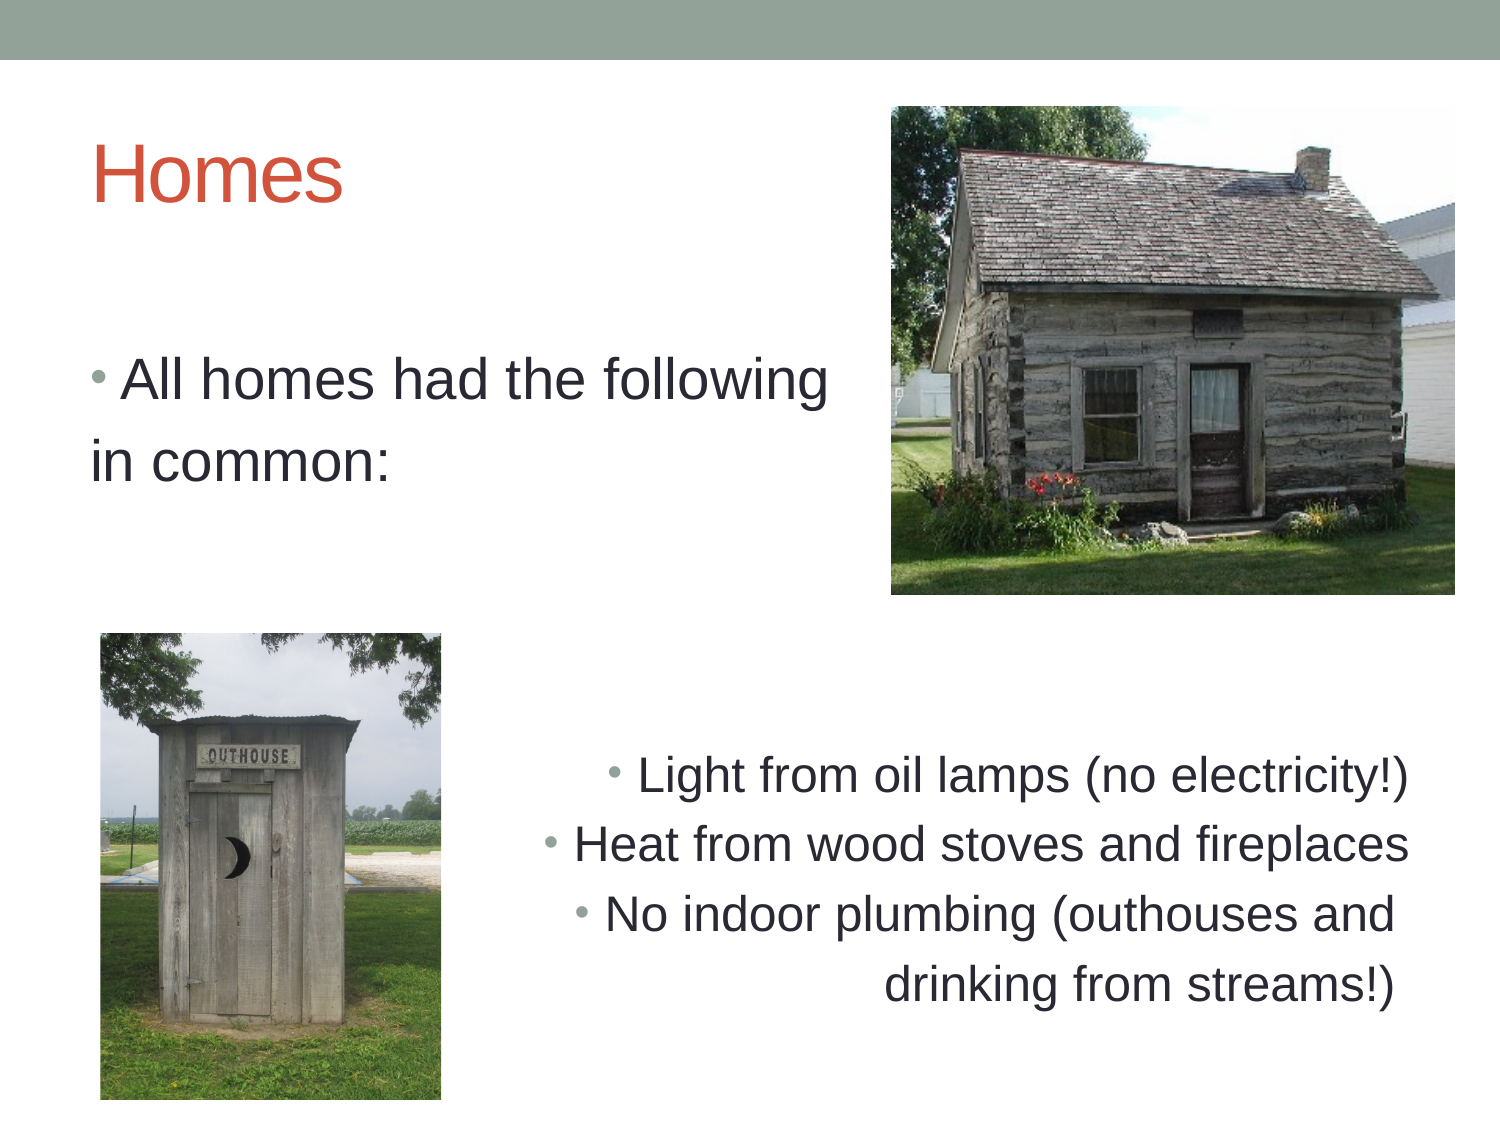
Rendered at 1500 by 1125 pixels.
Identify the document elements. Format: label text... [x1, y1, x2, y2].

picture [100, 633, 442, 1104]
title Homes [75, 87, 1425, 250]
list All homes had the following in common: Light from oil lamps (no electricity!) Heat from wood stoves and fireplaces No indoor plumbing (outhouses and drinking from streams!) [75, 262, 1425, 1063]
picture [891, 106, 1455, 595]
